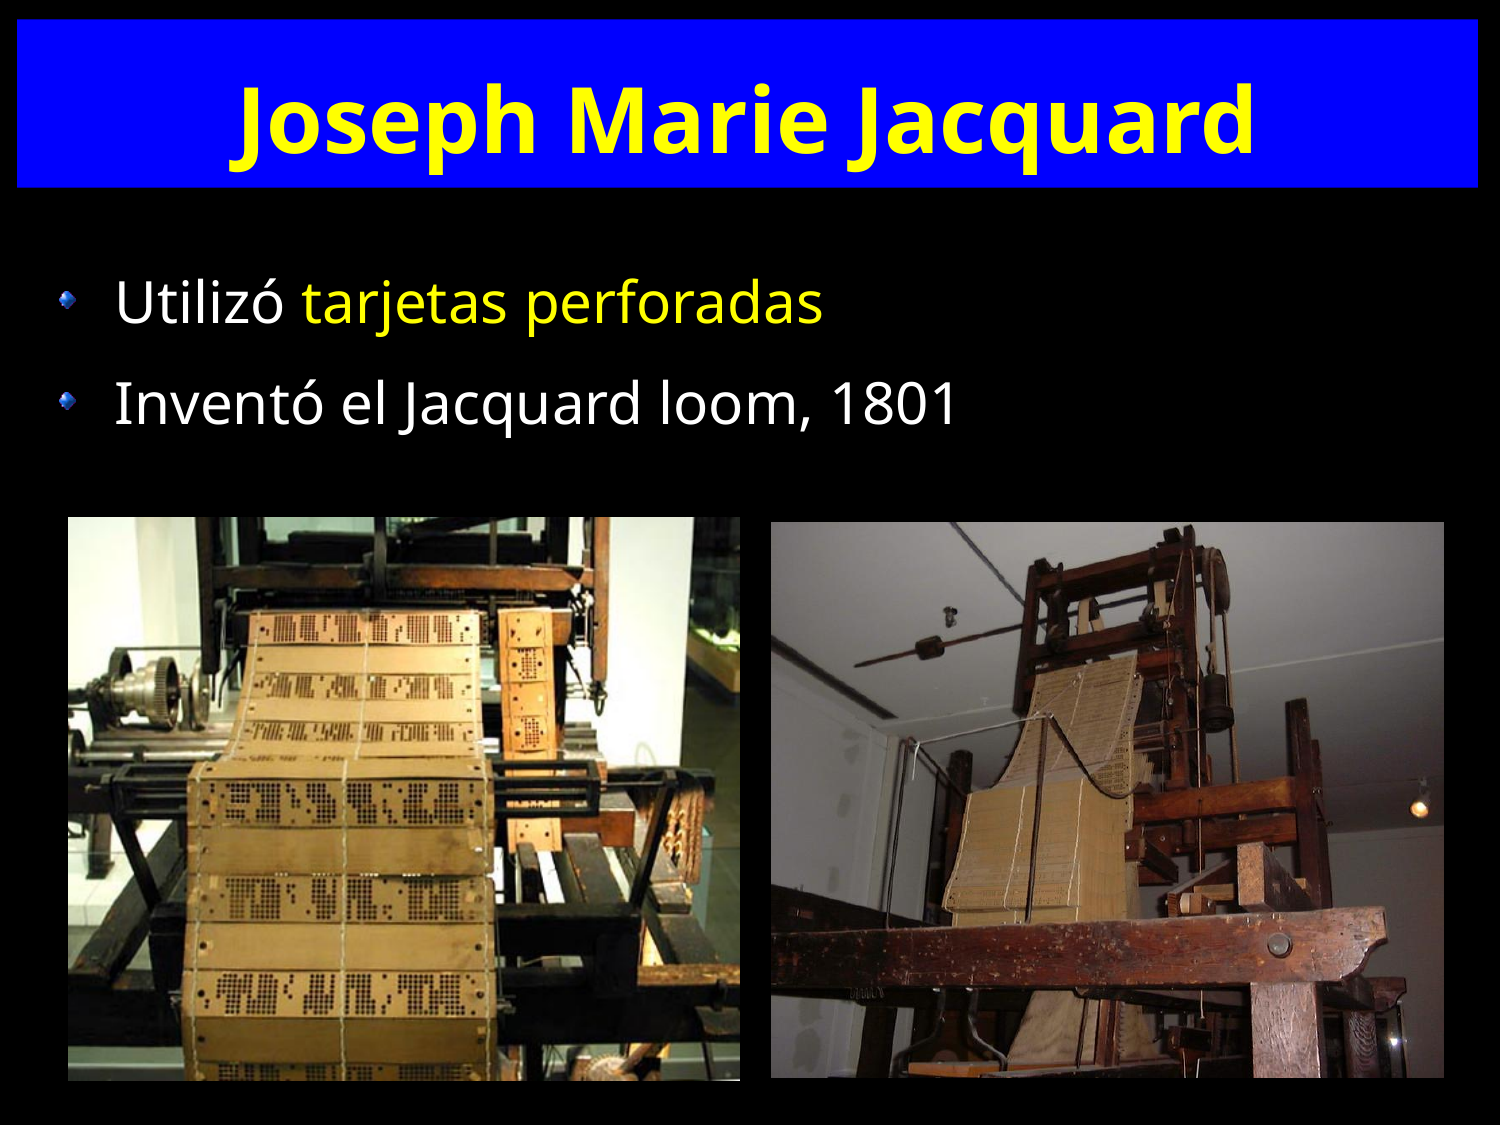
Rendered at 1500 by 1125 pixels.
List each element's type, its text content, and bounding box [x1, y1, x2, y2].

picture [67, 517, 741, 1082]
picture [59, 392, 76, 410]
title Joseph Marie Jacquard [16, 18, 1479, 188]
list Utilizó tarjetas perforadas Inventó el Jacquard loom, 1801 [44, 240, 1075, 455]
picture [771, 522, 1444, 1078]
picture [59, 291, 76, 309]
